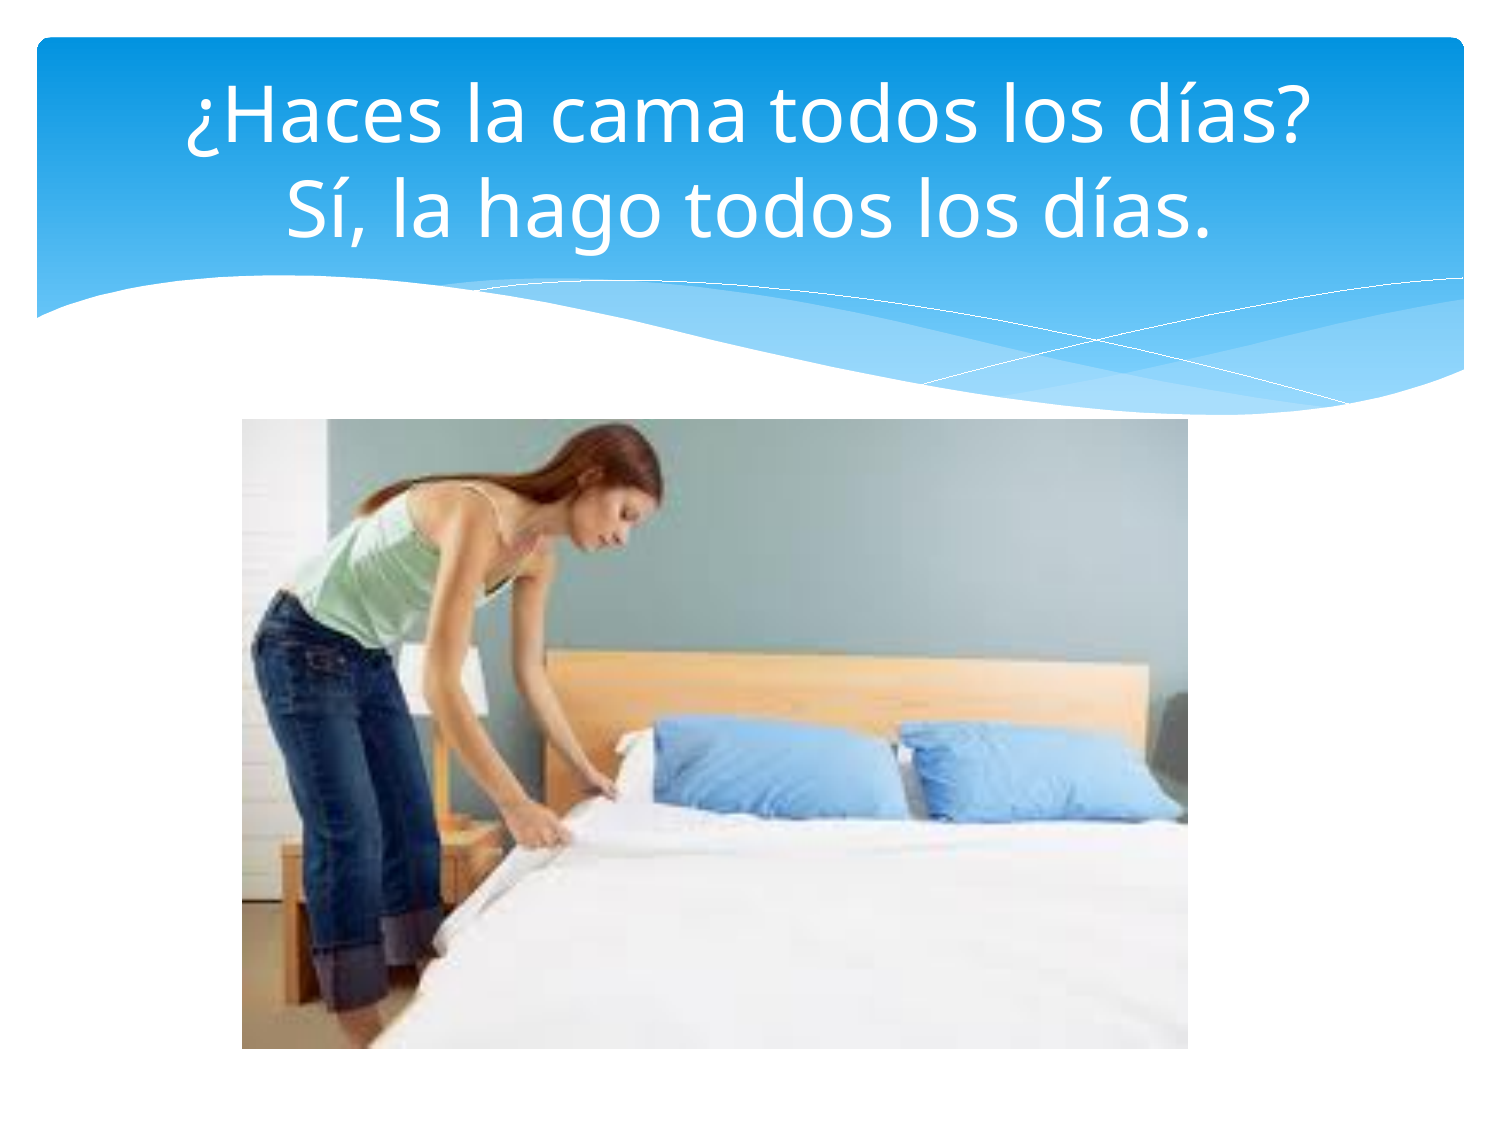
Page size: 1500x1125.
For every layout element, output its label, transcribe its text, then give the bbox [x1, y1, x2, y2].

picture [242, 419, 1188, 1049]
title ¿Haces la cama todos los días? Sí, la hago todos los días. [75, 55, 1425, 261]
